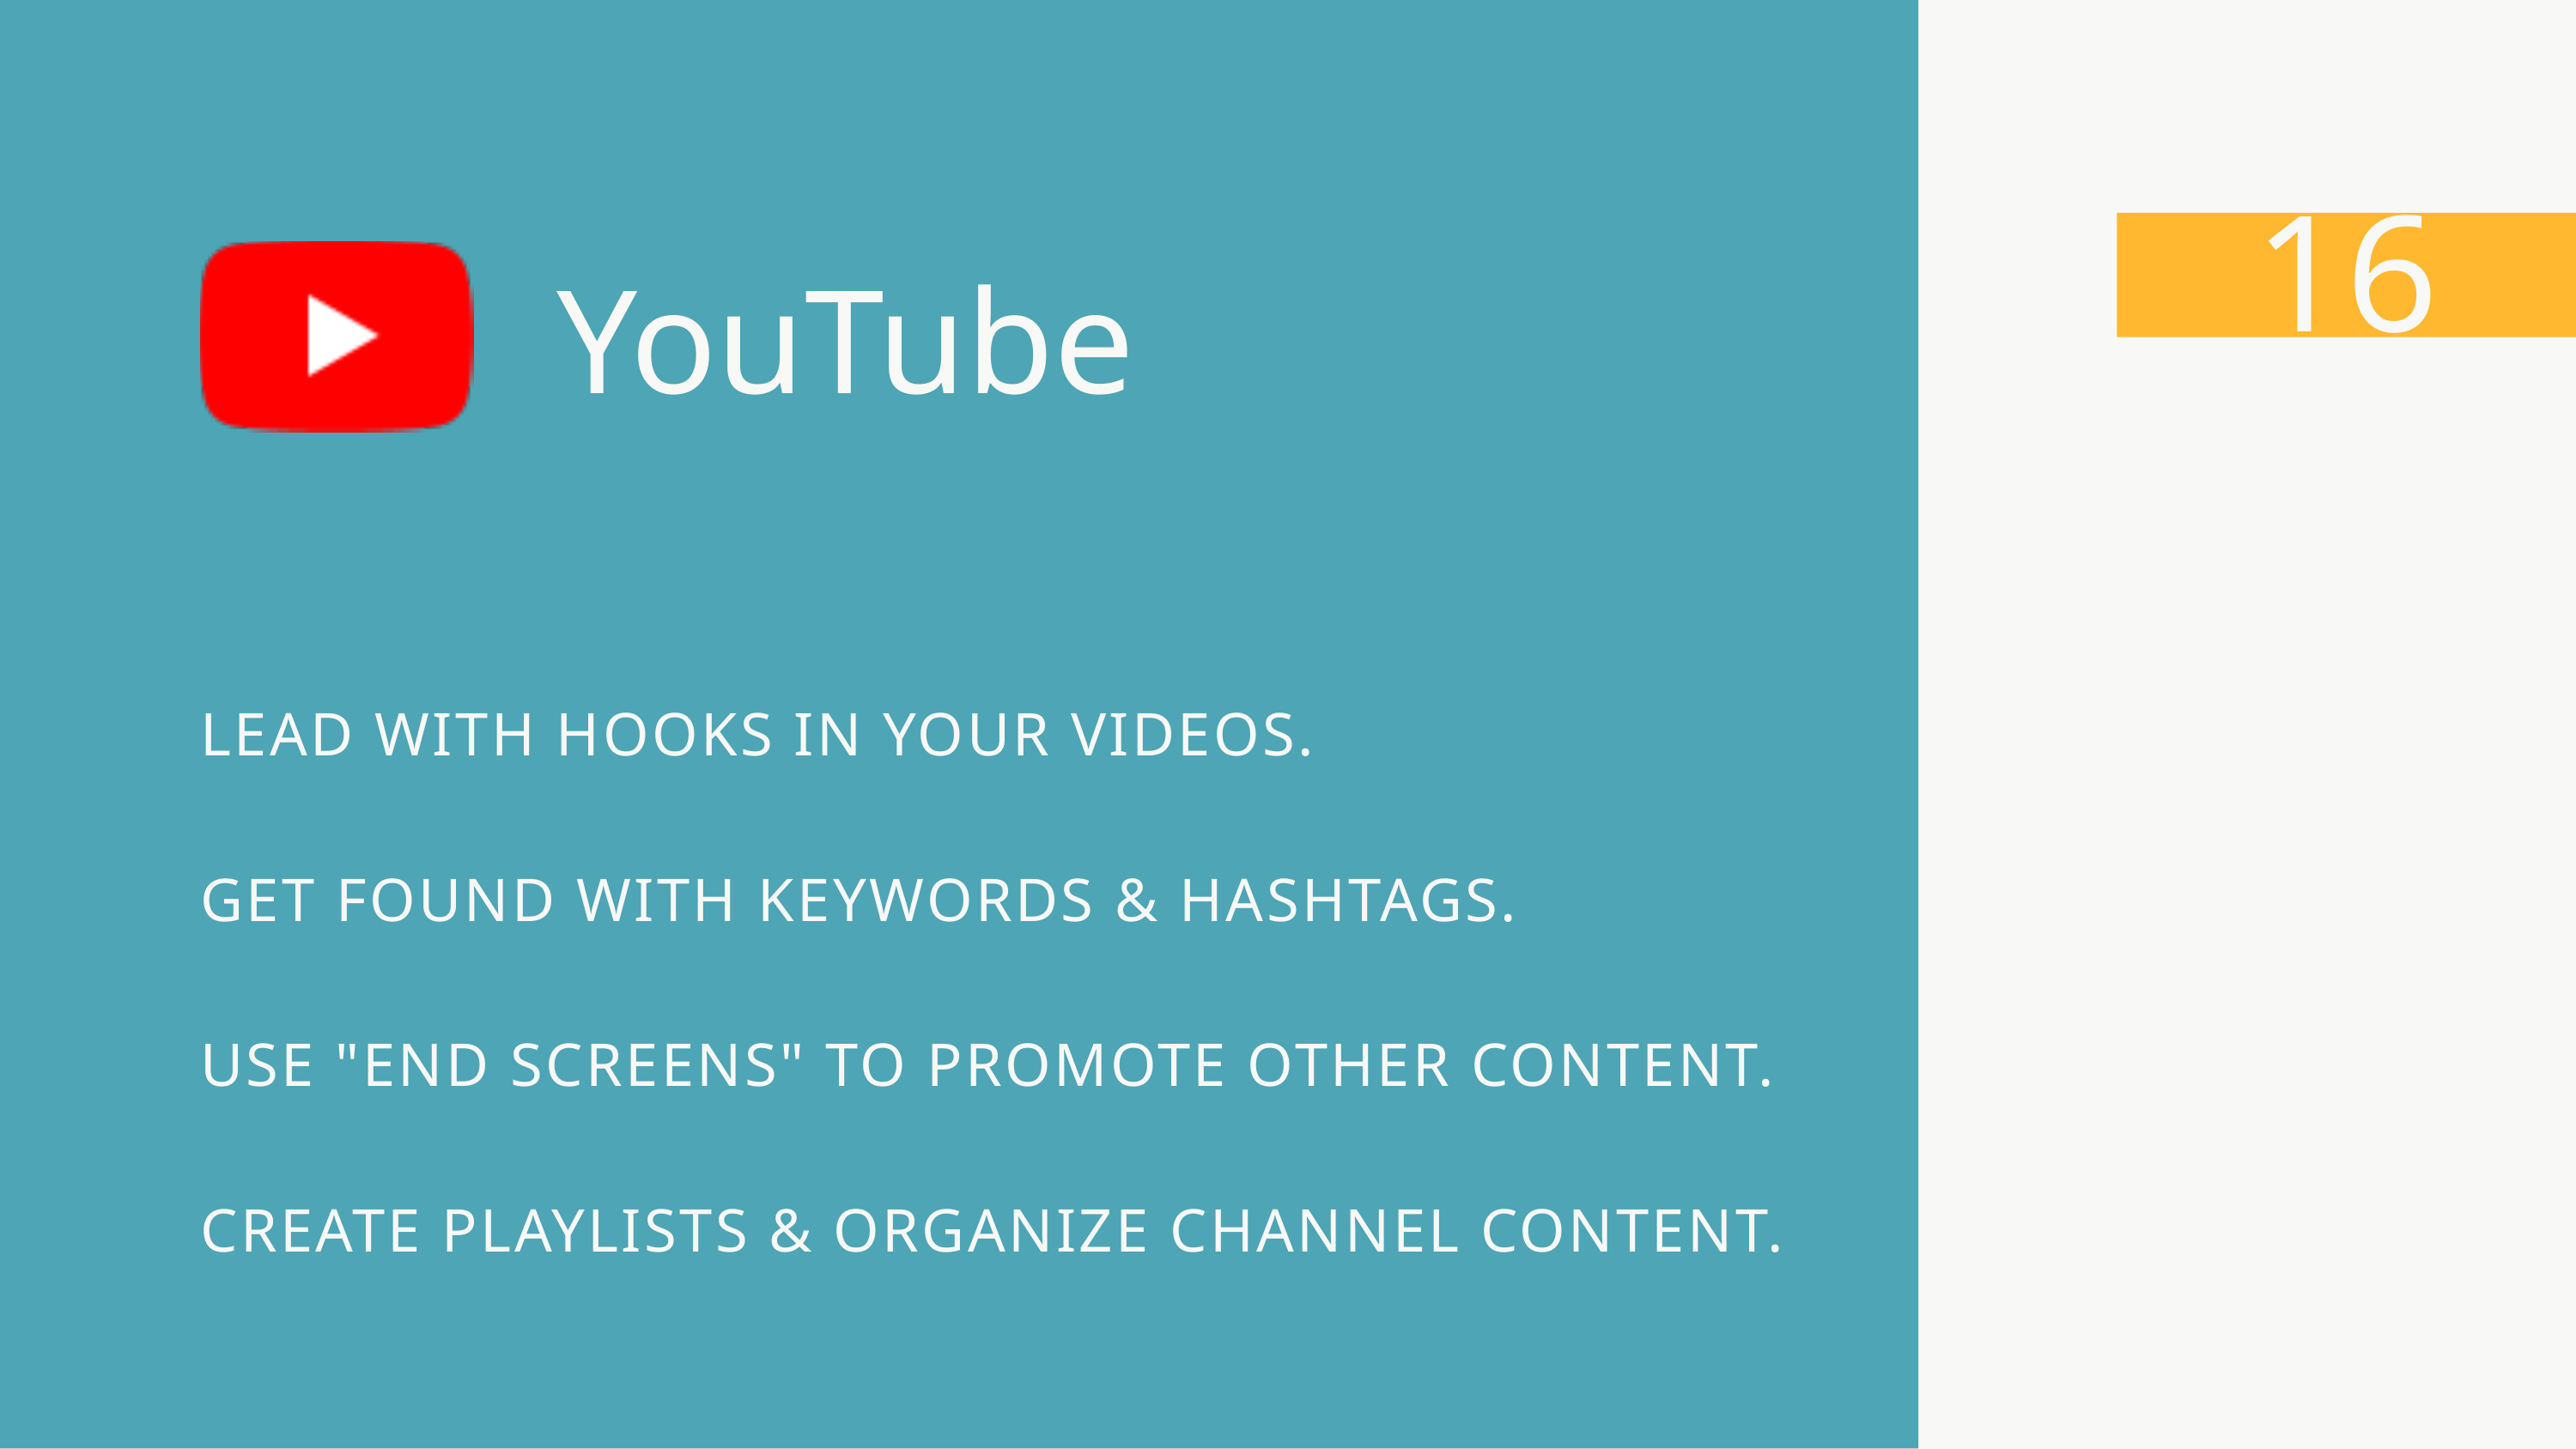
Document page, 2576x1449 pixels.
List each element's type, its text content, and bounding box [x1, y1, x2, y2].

text_box LEAD WITH HOOKS IN YOUR VIDEOS. GET FOUND WITH KEYWORDS & HASHTAGS. USE "END SCREENS" TO PROMOTE OTHER CONTENT. CREATE PLAYLISTS & ORGANIZE CHANNEL CONTENT. [200, 685, 2020, 1264]
picture [200, 240, 474, 433]
text_box [2117, 212, 2246, 337]
text_box YouTube [556, 251, 2068, 423]
text_box [2446, 212, 2576, 337]
text_box 16 [2246, 170, 2446, 364]
text_box [0, 0, 1919, 1449]
